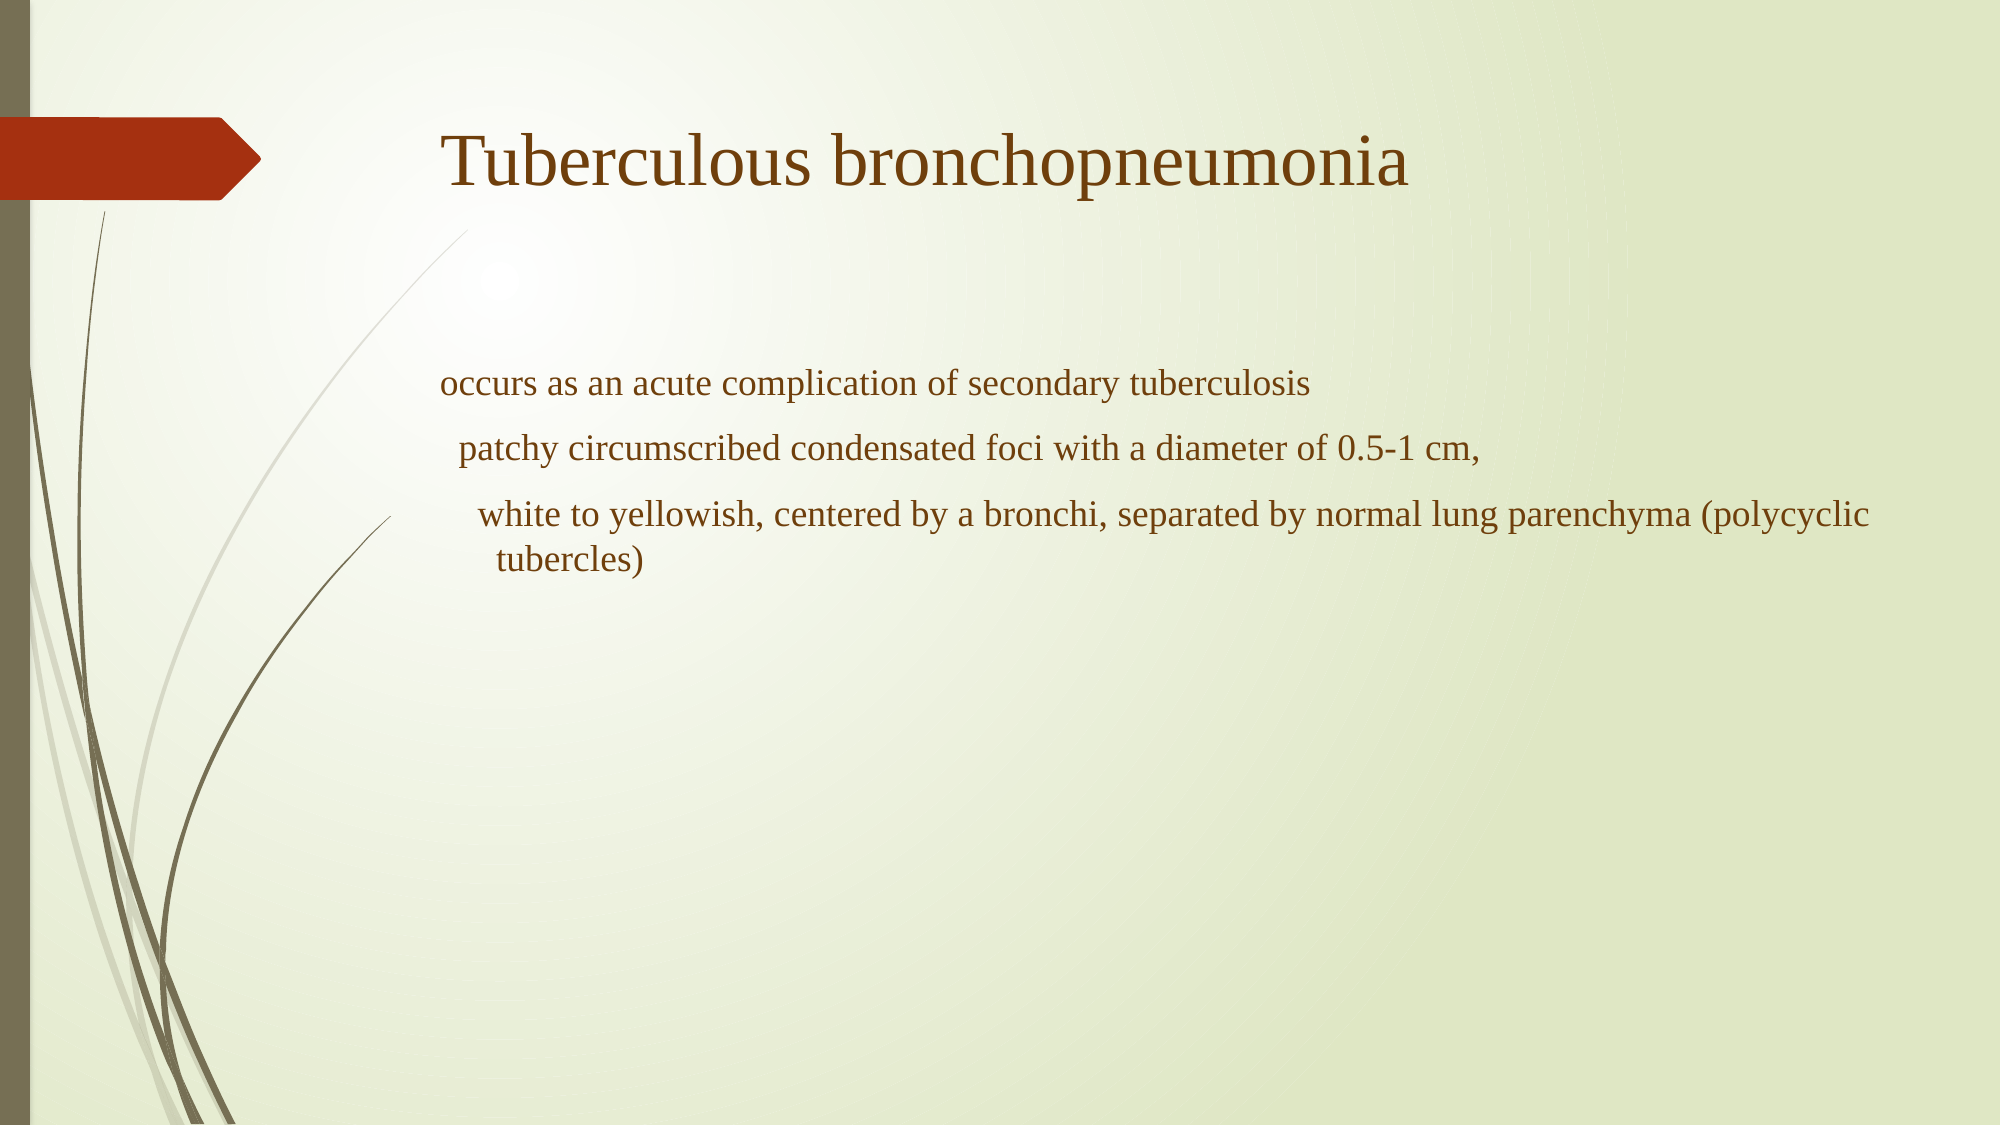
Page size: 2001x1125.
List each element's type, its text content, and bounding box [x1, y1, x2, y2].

list occurs as an acute complication of secondary tuberculosis patchy circumscribed condensated foci with a diameter of 0.5-1 cm, white to yellowish, centered by a bronchi, separated by normal lung parenchyma (polycyclic tubercles) [424, 350, 1888, 970]
title Tuberculous bronchopneumonia [425, 102, 1888, 313]
